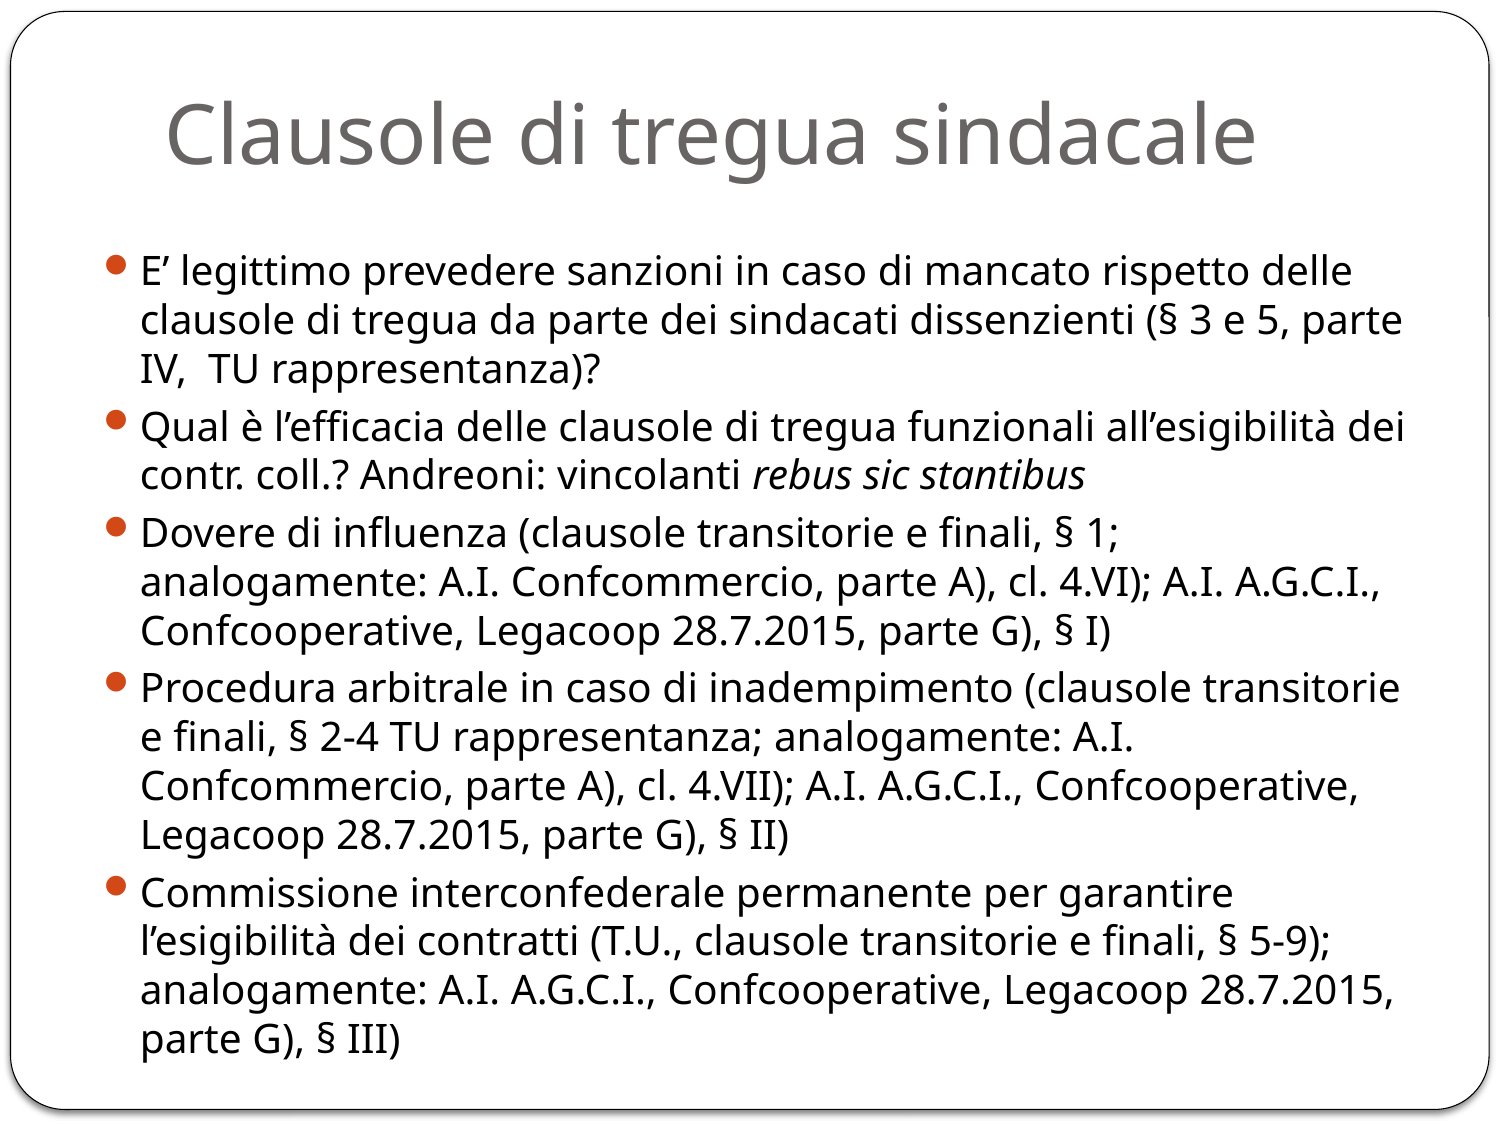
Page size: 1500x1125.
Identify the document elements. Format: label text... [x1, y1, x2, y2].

list E’ legittimo prevedere sanzioni in caso di mancato rispetto delle clausole di tregua da parte dei sindacati dissenzienti (§ 3 e 5, parte IV, TU rappresentanza)? Qual è l’efficacia delle clausole di tregua funzionali all’esigibilità dei contr. coll.? Andreoni: vincolanti rebus sic stantibus Dovere di influenza (clausole transitorie e finali, § 1; analogamente: A.I. Confcommercio, parte A), cl. 4.VI); A.I. A.G.C.I., Confcooperative, Legacoop 28.7.2015, parte G), § I) Procedura arbitrale in caso di inadempimento (clausole transitorie e finali, § 2-4 TU rappresentanza; analogamente: A.I. Confcommercio, parte A), cl. 4.VII); A.I. A.G.C.I., Confcooperative, Legacoop 28.7.2015, parte G), § II) Commissione interconfederale permanente per garantire l’esigibilità dei contratti (T.U., clausole transitorie e finali, § 5-9); analogamente: A.I. A.G.C.I., Confcooperative, Legacoop 28.7.2015, parte G), § III) [88, 237, 1425, 1083]
title Clausole di tregua sindacale [150, 45, 1425, 197]
